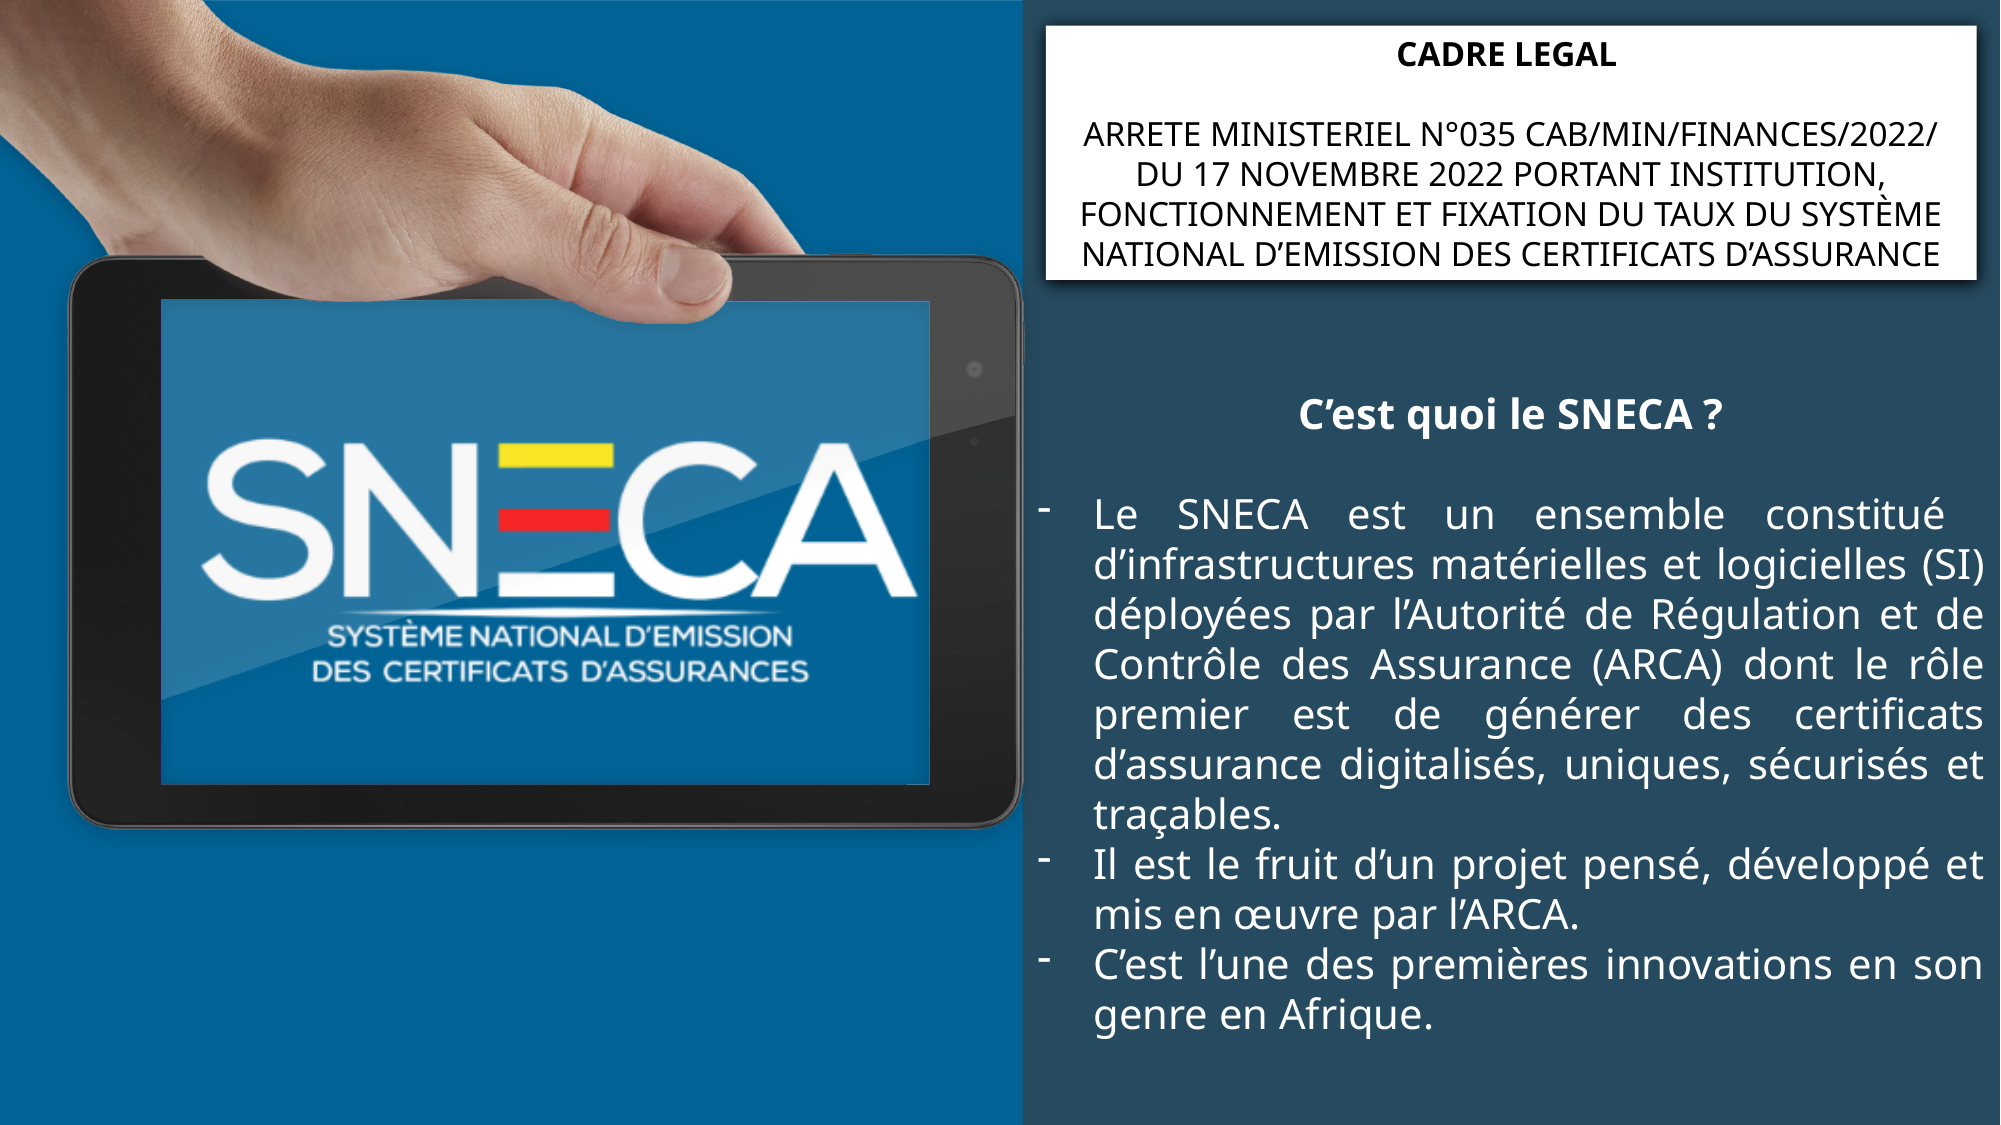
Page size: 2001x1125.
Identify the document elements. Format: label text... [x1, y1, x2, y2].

picture [0, 0, 1120, 1125]
text_box CADRE LEGAL ARRETE MINISTERIEL N°035 CAB/MIN/FINANCES/2022/ DU 17 NOVEMBRE 2022 PORTANT INSTITUTION, FONCTIONNEMENT ET FIXATION DU TAUX DU SYSTÈME NATIONAL D’EMISSION DES CERTIFICATS D’ASSURANCE [1120, 25, 1977, 280]
text_box C’est quoi le SNECA ? Le SNECA est un ensemble constitué d’infrastructures matérielles et logicielles (SI) déployées par l’Autorité de Régulation et de Contrôle des Assurance (ARCA) dont le rôle premier est de générer des certificats d’assurance digitalisés, uniques, sécurisés et traçables. Il est le fruit d’un projet pensé, développé et mis en œuvre par l’ARCA. C’est l’une des premières innovations en son genre en Afrique. [1120, 0, 2000, 1125]
